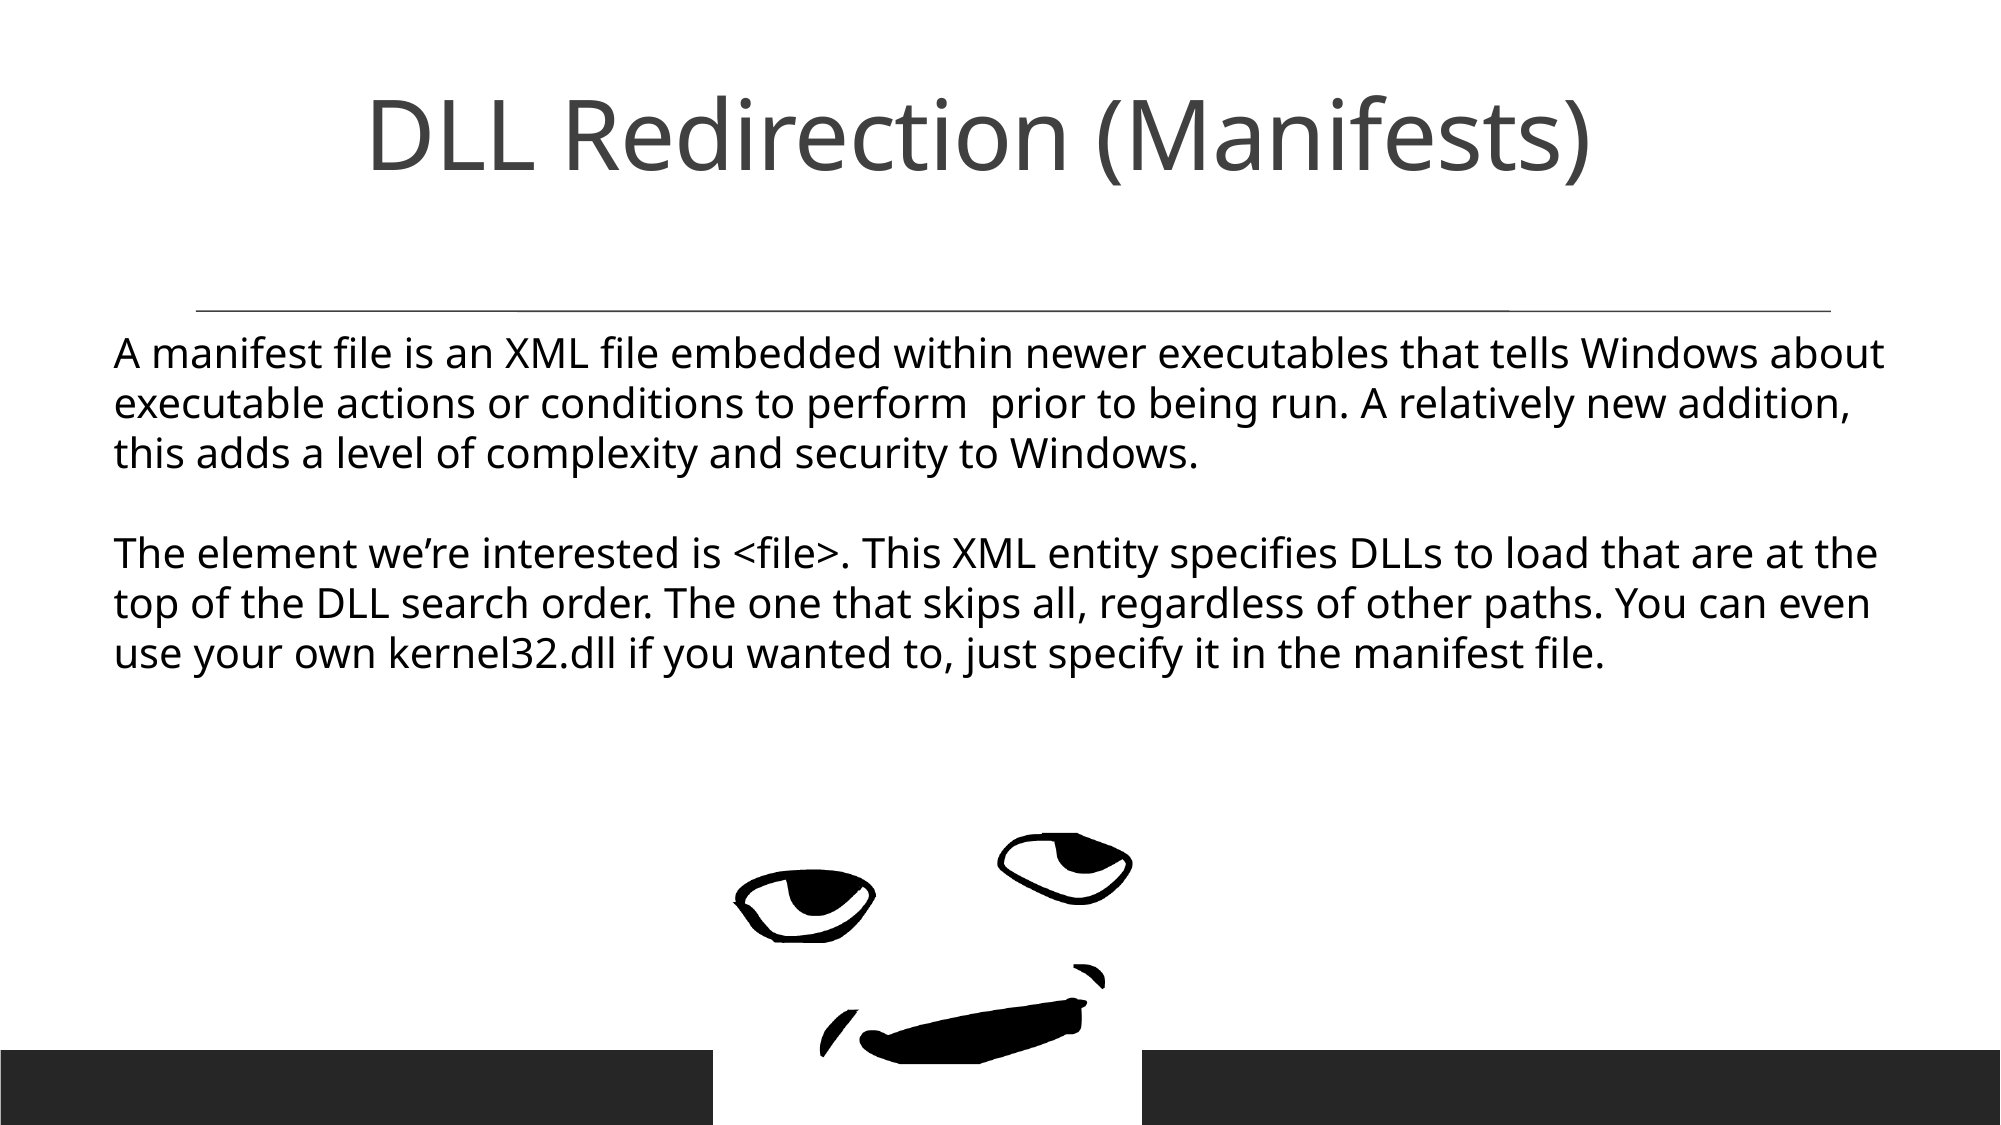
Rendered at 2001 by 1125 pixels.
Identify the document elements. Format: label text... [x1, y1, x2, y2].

text_box DLL Redirection (Manifests) [350, 47, 1677, 200]
picture [713, 770, 1142, 1125]
text_box A manifest file is an XML file embedded within newer executables that tells Windows about executable actions or conditions to perform prior to being run. A relatively new addition, this adds a level of complexity and security to Windows. The element we’re interested is <file>. This XML entity specifies DLLs to load that are at the top of the DLL search order. The one that skips all, regardless of other paths. You can even use your own kernel32.dll if you wanted to, just specify it in the manifest file. [98, 319, 1948, 734]
